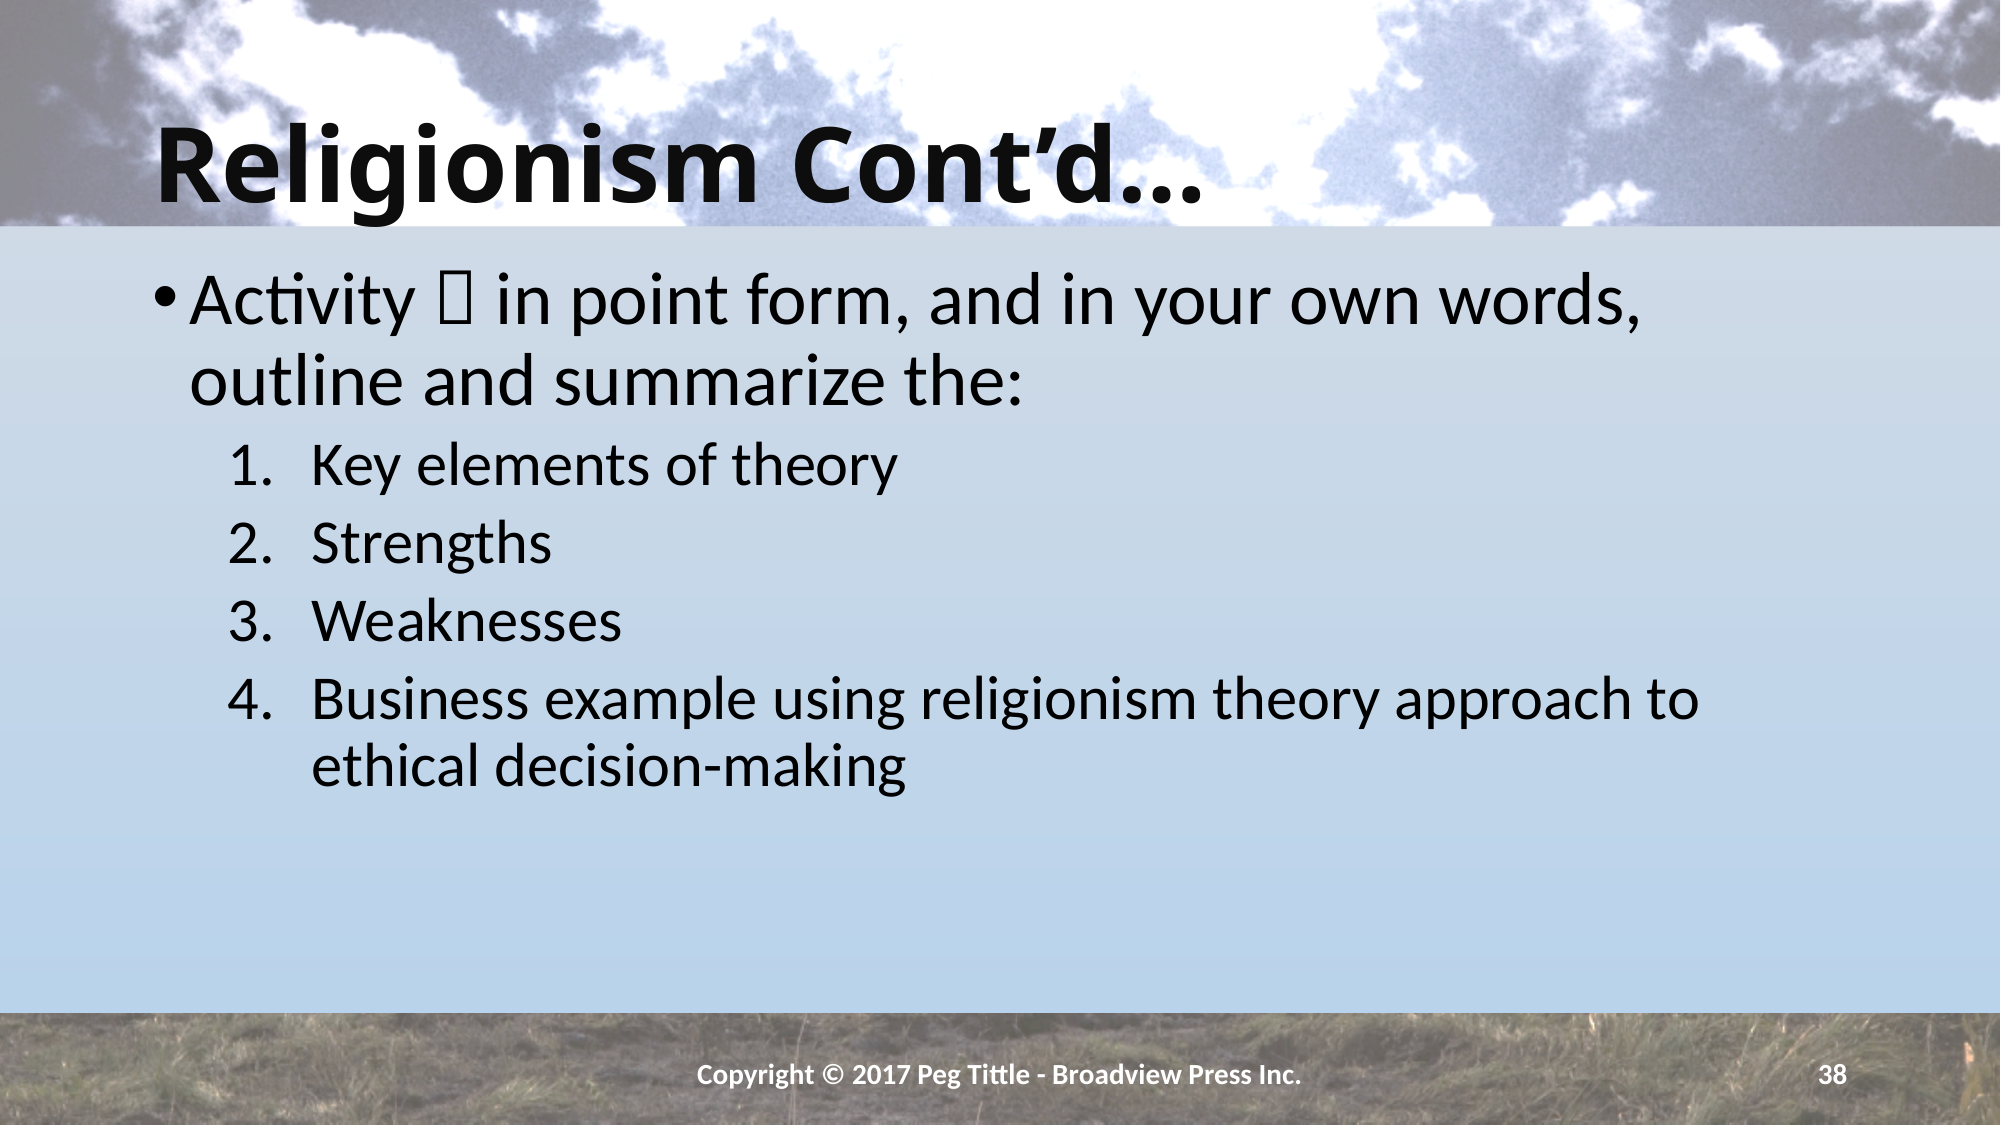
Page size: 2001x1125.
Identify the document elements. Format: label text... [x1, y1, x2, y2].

footer Copyright © 2017 Peg Tittle - Broadview Press Inc. [662, 1042, 1338, 1103]
slide_number 38 [1412, 1042, 1863, 1103]
list Activity  in point form, and in your own words, outline and summarize the: Key elements of theory Strengths Weaknesses Business example using religionism theory approach to ethical decision-making [137, 251, 1886, 1034]
picture [0, 1013, 2000, 1125]
title Religionism Cont’d… [137, 59, 1863, 251]
picture [0, 0, 2001, 227]
